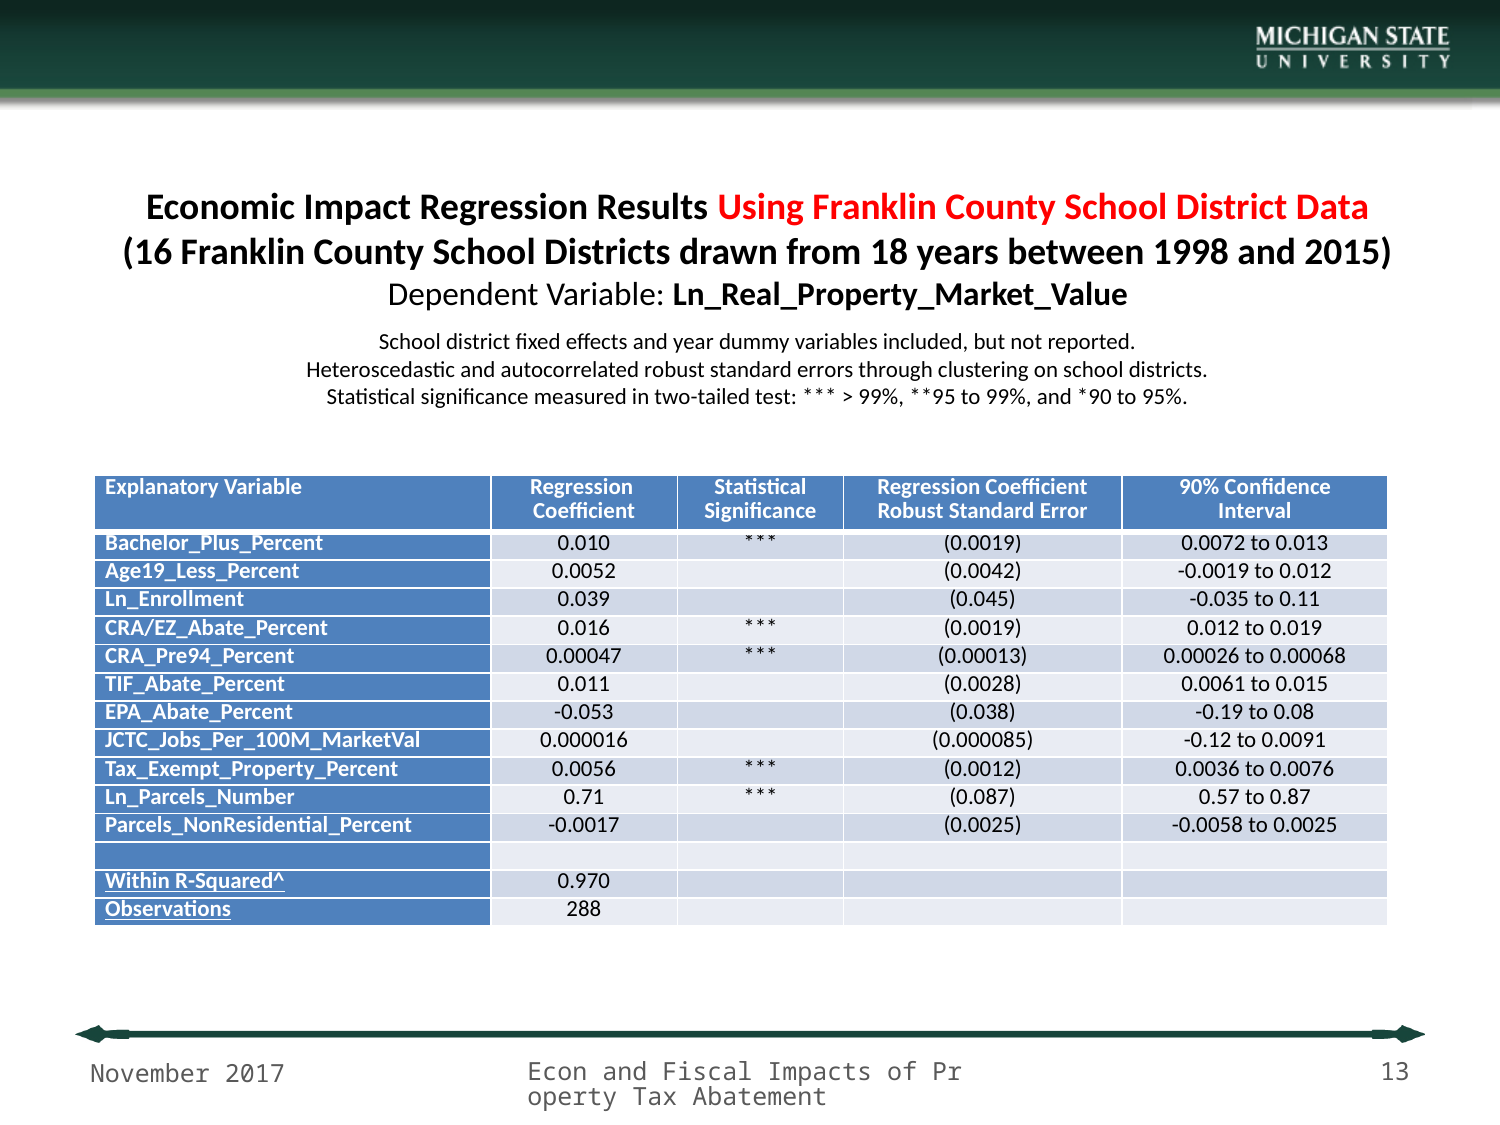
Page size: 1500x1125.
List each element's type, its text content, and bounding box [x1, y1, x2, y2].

table_cell (0.0025) [844, 814, 1121, 841]
table_cell -0.0058 to 0.0025 [1123, 814, 1387, 841]
table_cell Bachelor_Plus_Percent [95, 535, 490, 559]
table_cell 0.016 [492, 617, 677, 644]
table_cell [678, 674, 843, 700]
table_cell 0.000016 [492, 730, 677, 756]
table_cell 0.0036 to 0.0076 [1123, 758, 1387, 784]
table_cell CRA/EZ_Abate_Percent [95, 617, 490, 644]
table_cell 0.0072 to 0.013 [1123, 535, 1387, 559]
table_cell [1123, 899, 1387, 925]
table_cell [492, 843, 677, 869]
table_cell -0.0019 to 0.012 [1123, 561, 1387, 587]
table_cell 0.012 to 0.019 [1123, 617, 1387, 644]
picture [75, 1025, 1425, 1043]
table_cell [1123, 843, 1387, 869]
table_cell 0.00047 [492, 645, 677, 672]
table_cell Observations [95, 899, 490, 925]
picture [0, 0, 1500, 110]
table_cell 0.71 [492, 786, 677, 813]
table_cell 0.0052 [492, 561, 677, 587]
table_cell [844, 871, 1121, 897]
table_cell [678, 814, 843, 841]
table_cell [1123, 871, 1387, 897]
table_cell (0.0019) [844, 617, 1121, 644]
table_cell 0.00026 to 0.00068 [1123, 645, 1387, 672]
table_cell Ln_Enrollment [95, 589, 490, 615]
table_cell *** [678, 617, 843, 644]
table_cell -0.035 to 0.11 [1123, 589, 1387, 615]
table_cell [678, 561, 843, 587]
footer Econ and Fiscal Impacts of Property Tax Abatement [512, 1042, 988, 1103]
table_cell 0.011 [492, 674, 677, 700]
text_box Economic Impact Regression Results Using Franklin County School District Data (16 Franklin County School Districts drawn from 18 years between 1998 and 2015) Dependent Variable: Ln_Real_Property_Market_Value School district fixed effects and year dummy variables included, but not reported. Heteroscedastic and autocorrelated robust standard errors through clustering on school districts. Statistical significance measured in two-tailed test: *** > 99%, **95 to 99%, and *90 to 95%. [107, 174, 1409, 417]
table_cell JCTC_Jobs_Per_100M_MarketVal [95, 730, 490, 756]
table_cell 0.57 to 0.87 [1123, 786, 1387, 813]
table_cell [678, 843, 843, 869]
table_cell (0.0028) [844, 674, 1121, 700]
table_cell [678, 871, 843, 897]
table_cell Ln_Parcels_Number [95, 786, 490, 813]
table_header Regression Coefficient Robust Standard Error [844, 476, 1121, 529]
table_cell 288 [492, 899, 677, 925]
table_cell (0.087) [844, 786, 1121, 813]
table_cell [844, 843, 1121, 869]
table_cell Parcels_NonResidential_Percent [95, 814, 490, 841]
table_cell [678, 702, 843, 728]
table_cell [95, 843, 490, 869]
table_cell -0.12 to 0.0091 [1123, 730, 1387, 756]
table_cell (0.0042) [844, 561, 1121, 587]
table_header Explanatory Variable [95, 476, 490, 529]
table_cell [678, 730, 843, 756]
table_cell 0.0056 [492, 758, 677, 784]
table_cell [844, 899, 1121, 925]
table_cell (0.0019) [844, 535, 1121, 559]
table_cell [678, 589, 843, 615]
table_cell Tax_Exempt_Property_Percent [95, 758, 490, 784]
table_cell (0.038) [844, 702, 1121, 728]
table_cell TIF_Abate_Percent [95, 674, 490, 700]
table_cell *** [678, 535, 843, 559]
table_cell CRA_Pre94_Percent [95, 645, 490, 672]
slide_number 13 [1074, 1042, 1425, 1103]
table_header Statistical Significance [678, 476, 843, 529]
table_cell (0.00013) [844, 645, 1121, 672]
table_cell -0.0017 [492, 814, 677, 841]
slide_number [75, 1042, 425, 1103]
table_cell 0.010 [492, 535, 677, 559]
table_cell EPA_Abate_Percent [95, 702, 490, 728]
table_header 90% Confidence Interval [1123, 476, 1387, 529]
table_cell *** [678, 786, 843, 813]
table_cell *** [678, 645, 843, 672]
table_cell 0.970 [492, 871, 677, 897]
table_cell 0.0061 to 0.015 [1123, 674, 1387, 700]
table_cell (0.0012) [844, 758, 1121, 784]
table_cell (0.000085) [844, 730, 1121, 756]
table_cell -0.19 to 0.08 [1123, 702, 1387, 728]
table_header Regression Coefficient [492, 476, 677, 529]
table_cell Age19_Less_Percent [95, 561, 490, 587]
table_cell *** [678, 758, 843, 784]
table_cell (0.045) [844, 589, 1121, 615]
table_cell -0.053 [492, 702, 677, 728]
table_cell [678, 899, 843, 925]
table_cell 0.039 [492, 589, 677, 615]
table_cell Within R-Squared^ [95, 871, 490, 897]
